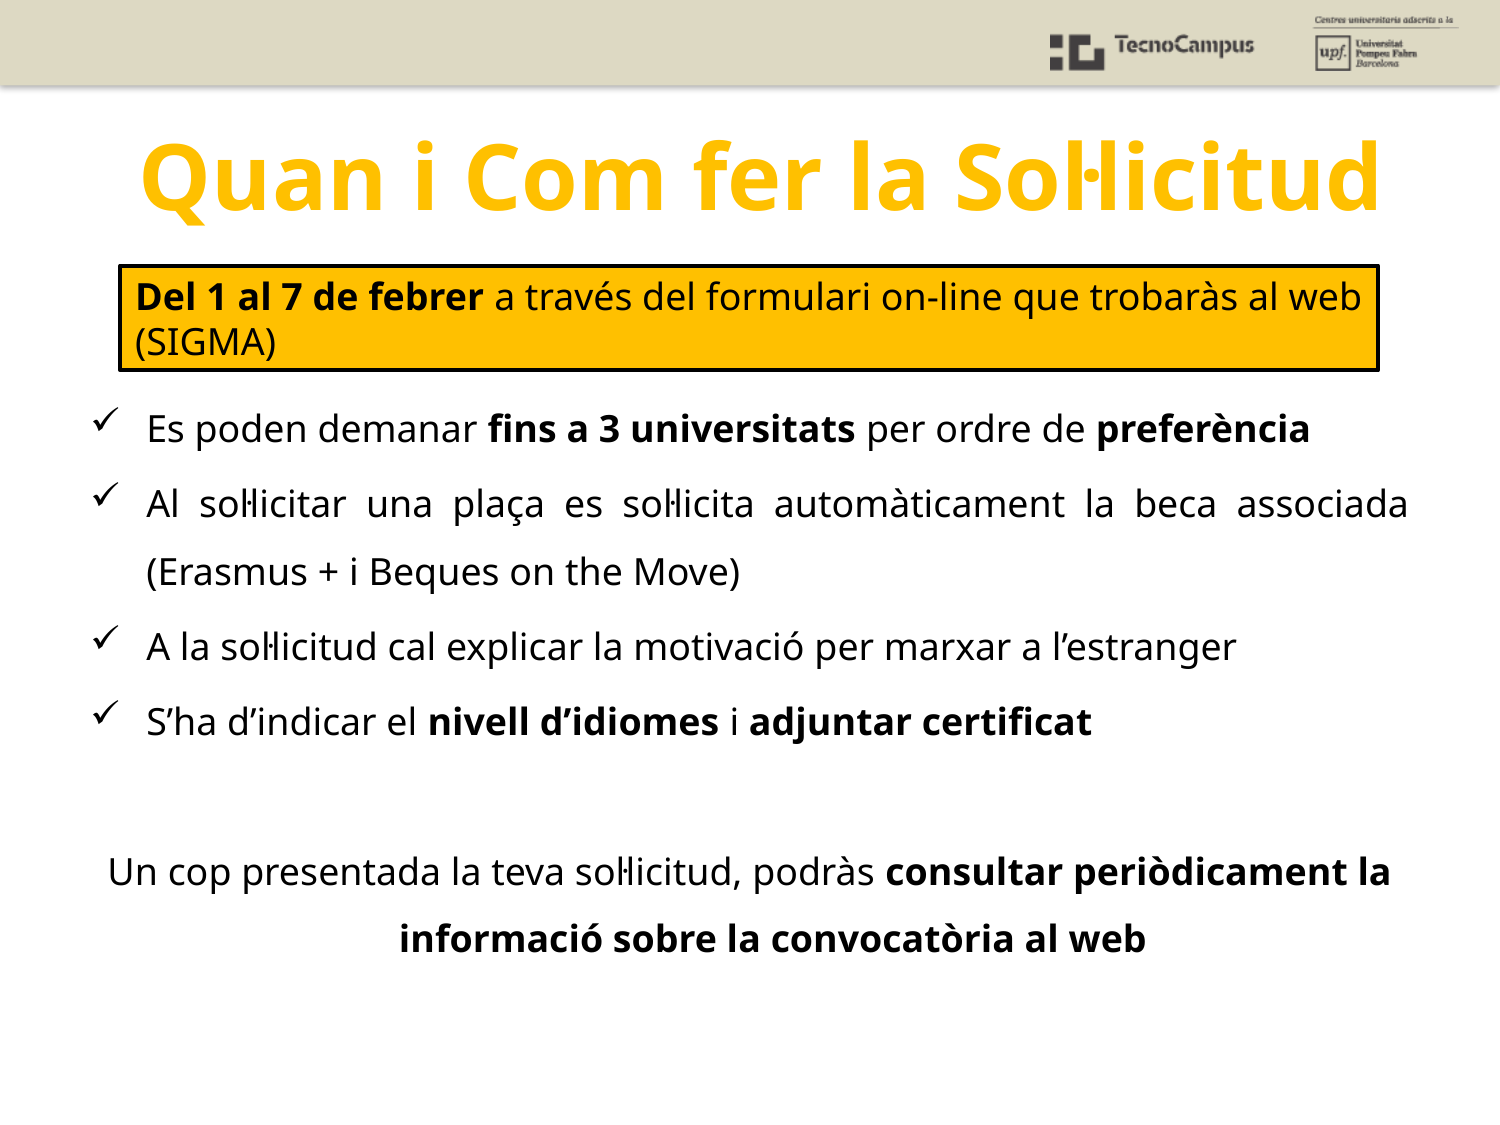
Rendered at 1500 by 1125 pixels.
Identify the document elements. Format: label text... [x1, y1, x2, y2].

text_box Del 1 al 7 de febrer a través del formulari on-line que trobaràs al web (SIGMA) [118, 264, 1380, 372]
title Quan i Com fer la Sol·licitud [75, 94, 1425, 268]
picture [1049, 15, 1459, 75]
list Es poden demanar fins a 3 universitats per ordre de preferència Al sol·licitar una plaça es sol·licita automàticament la beca associada (Erasmus + i Beques on the Move) A la sol·licitud cal explicar la motivació per marxar a l’estranger S’ha d’indicar el nivell d’idiomes i adjuntar certificat Un cop presentada la teva sol·licitud, podràs consultar periòdicament la informació sobre la convocatòria al web [75, 375, 1425, 1118]
text_box [0, 0, 1500, 86]
